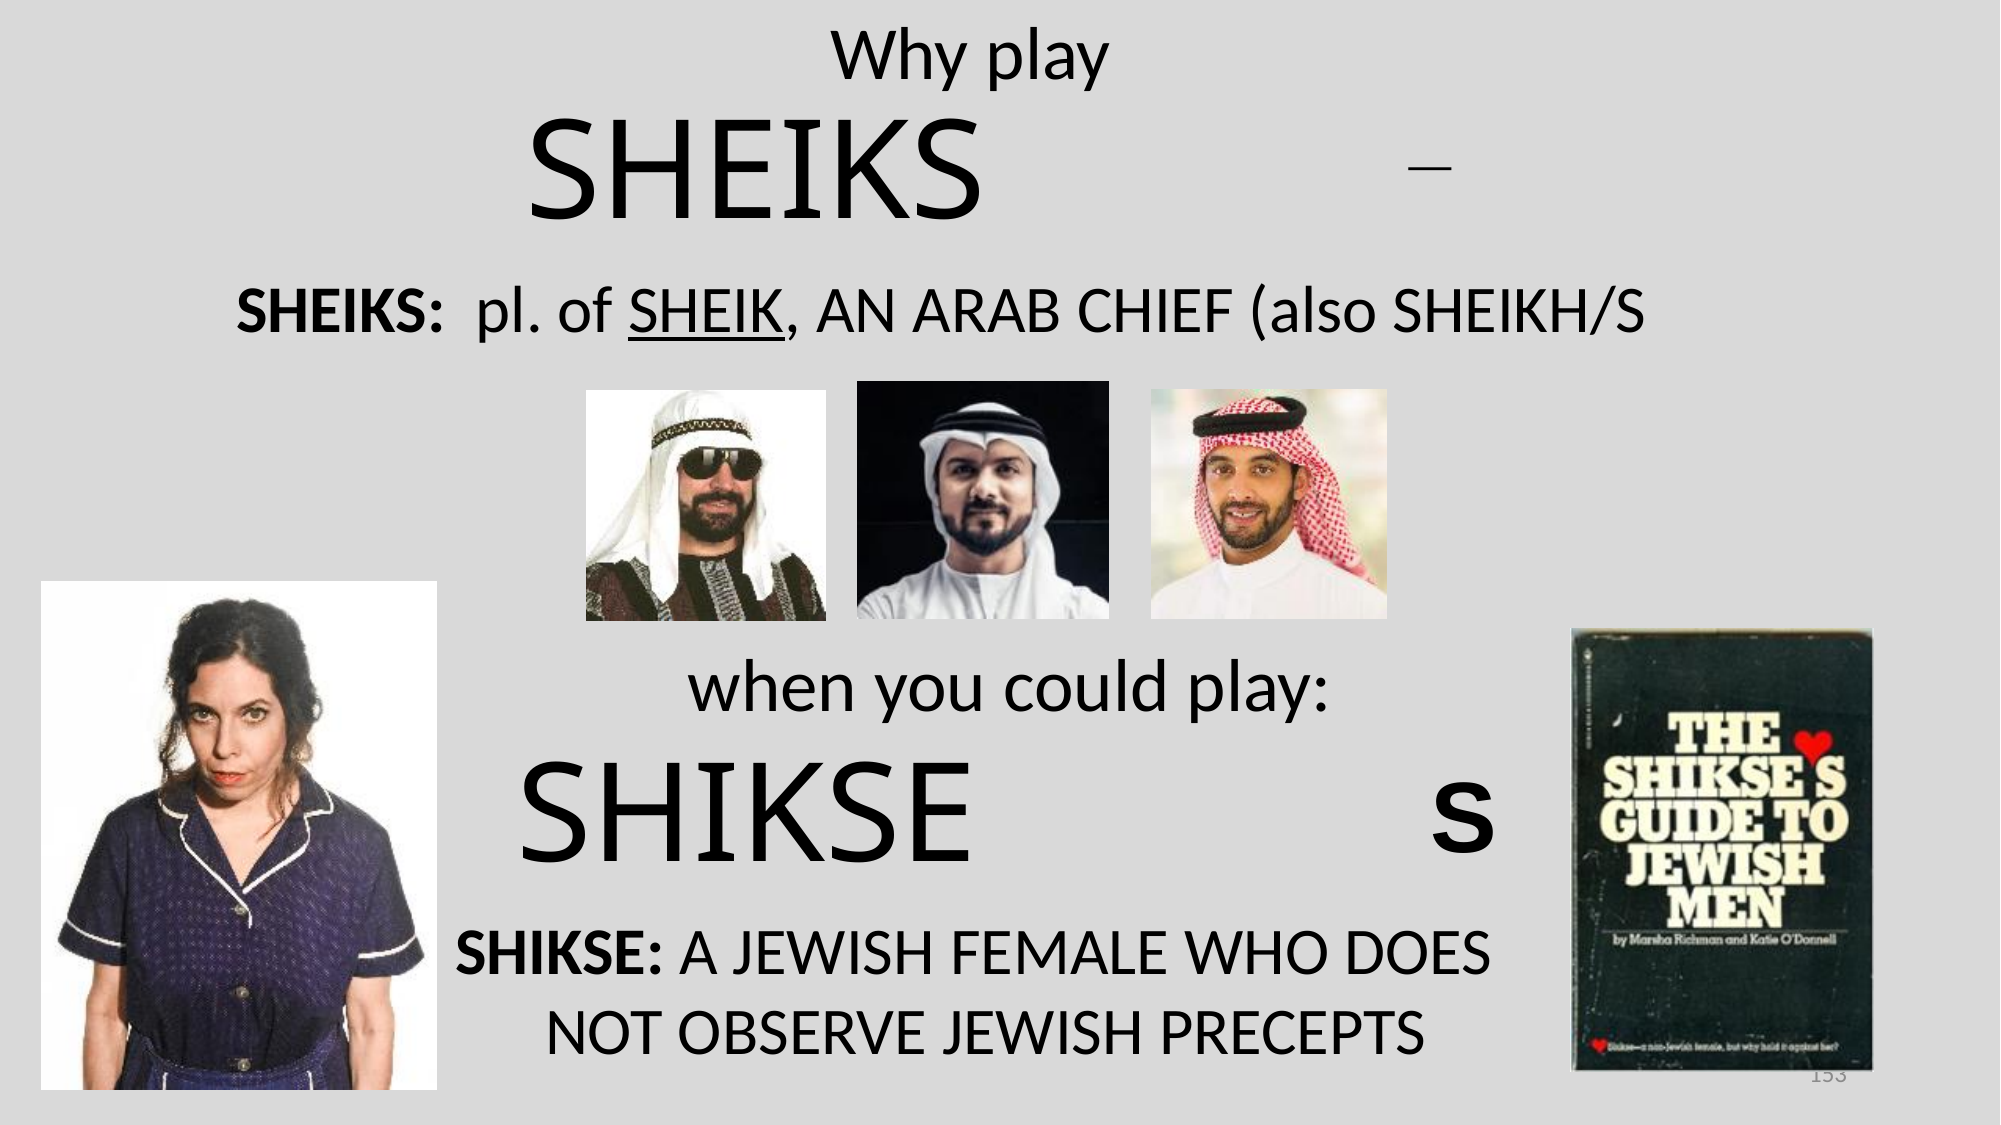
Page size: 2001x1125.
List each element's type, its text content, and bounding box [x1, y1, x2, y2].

text_box SHEIKS [510, 74, 1511, 254]
text_box _ [1394, 78, 1548, 184]
picture [857, 381, 1109, 619]
text_box SHEIKS: pl. of SHEIK, AN ARAB CHIEF (also SHEIKH/S [221, 258, 1745, 354]
text_box Why play [815, 0, 1282, 74]
text_box SHIKSE [501, 716, 1453, 897]
text_box SHIKSE: A JEWISH FEMALE WHO DOES NOT OBSERVE JEWISH PRECEPTS [437, 900, 1551, 1075]
picture [586, 390, 826, 621]
text_box S [1415, 745, 1569, 881]
picture [1570, 628, 1874, 1072]
picture [41, 581, 437, 1091]
slide_number 153 [1412, 1042, 1863, 1103]
picture [1151, 389, 1387, 619]
text_box when you could play: [672, 628, 1418, 734]
